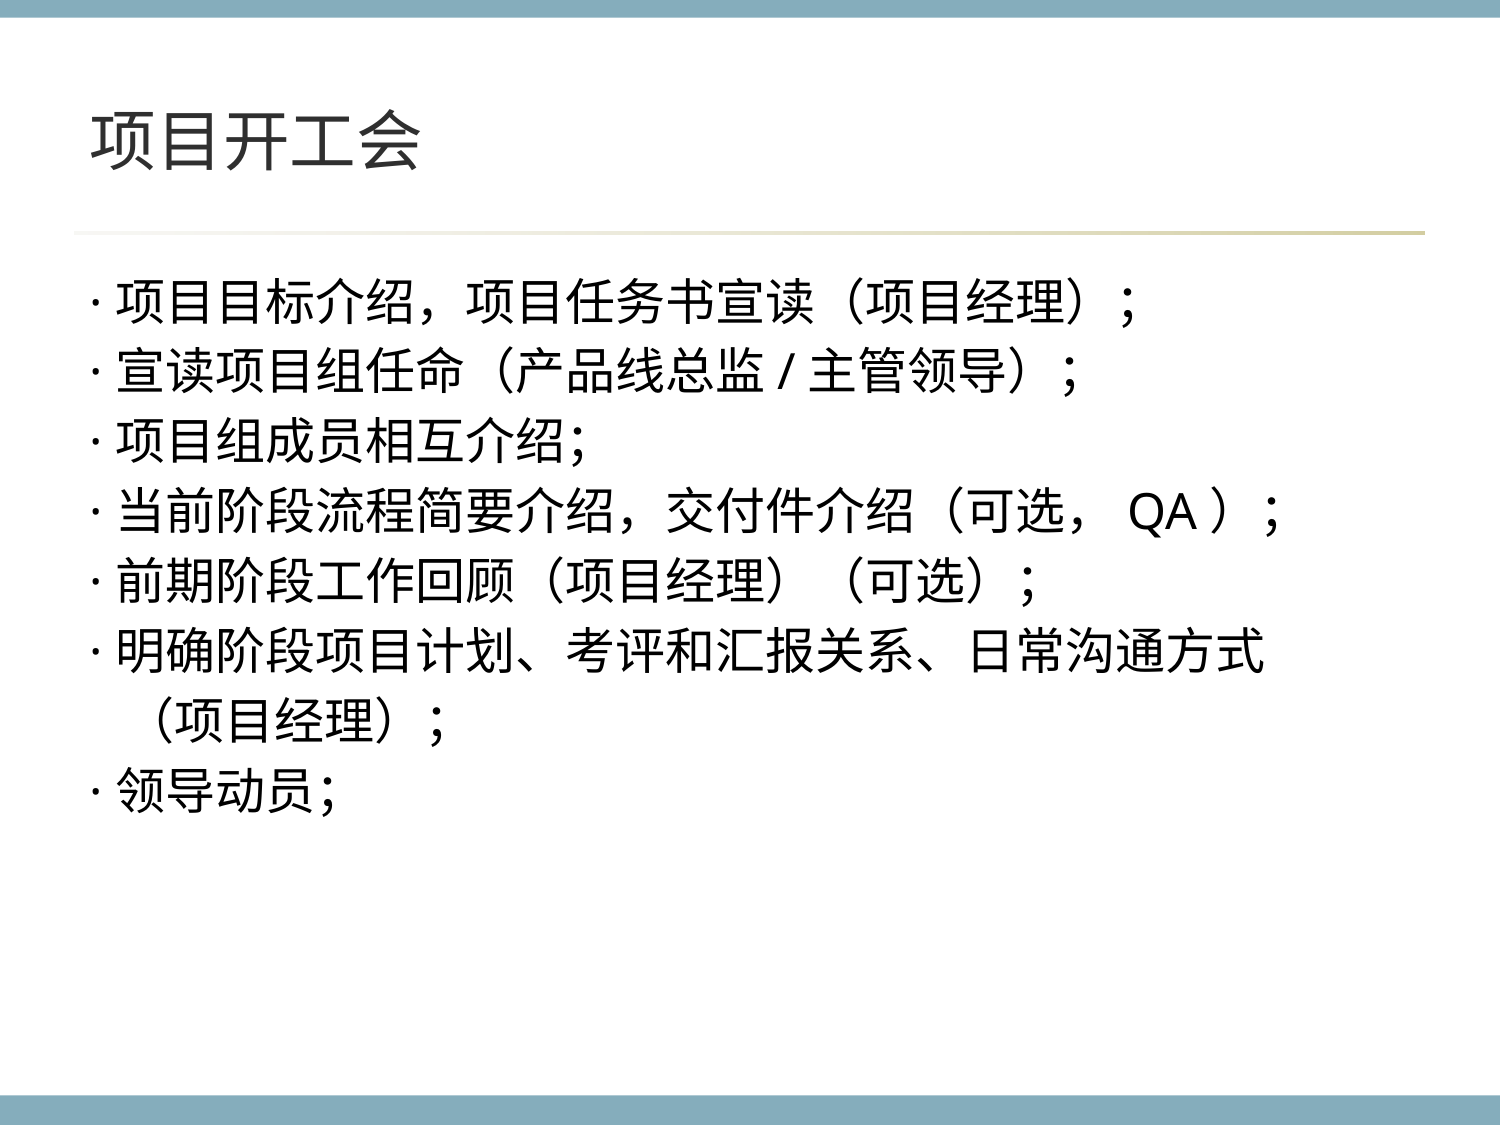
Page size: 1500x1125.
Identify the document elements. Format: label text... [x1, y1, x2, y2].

title 项目开工会 [75, 45, 1425, 233]
list ·项目目标介绍，项目任务书宣读（项目经理）； ·宣读项目组任命（产品线总监/主管领导）； ·项目组成员相互介绍； ·当前阶段流程简要介绍，交付件介绍（可选，QA）； ·前期阶段工作回顾（项目经理）（可选）； ·明确阶段项目计划、考评和汇报关系、日常沟通方式 （项目经理）； ·领导动员； [75, 262, 1425, 950]
